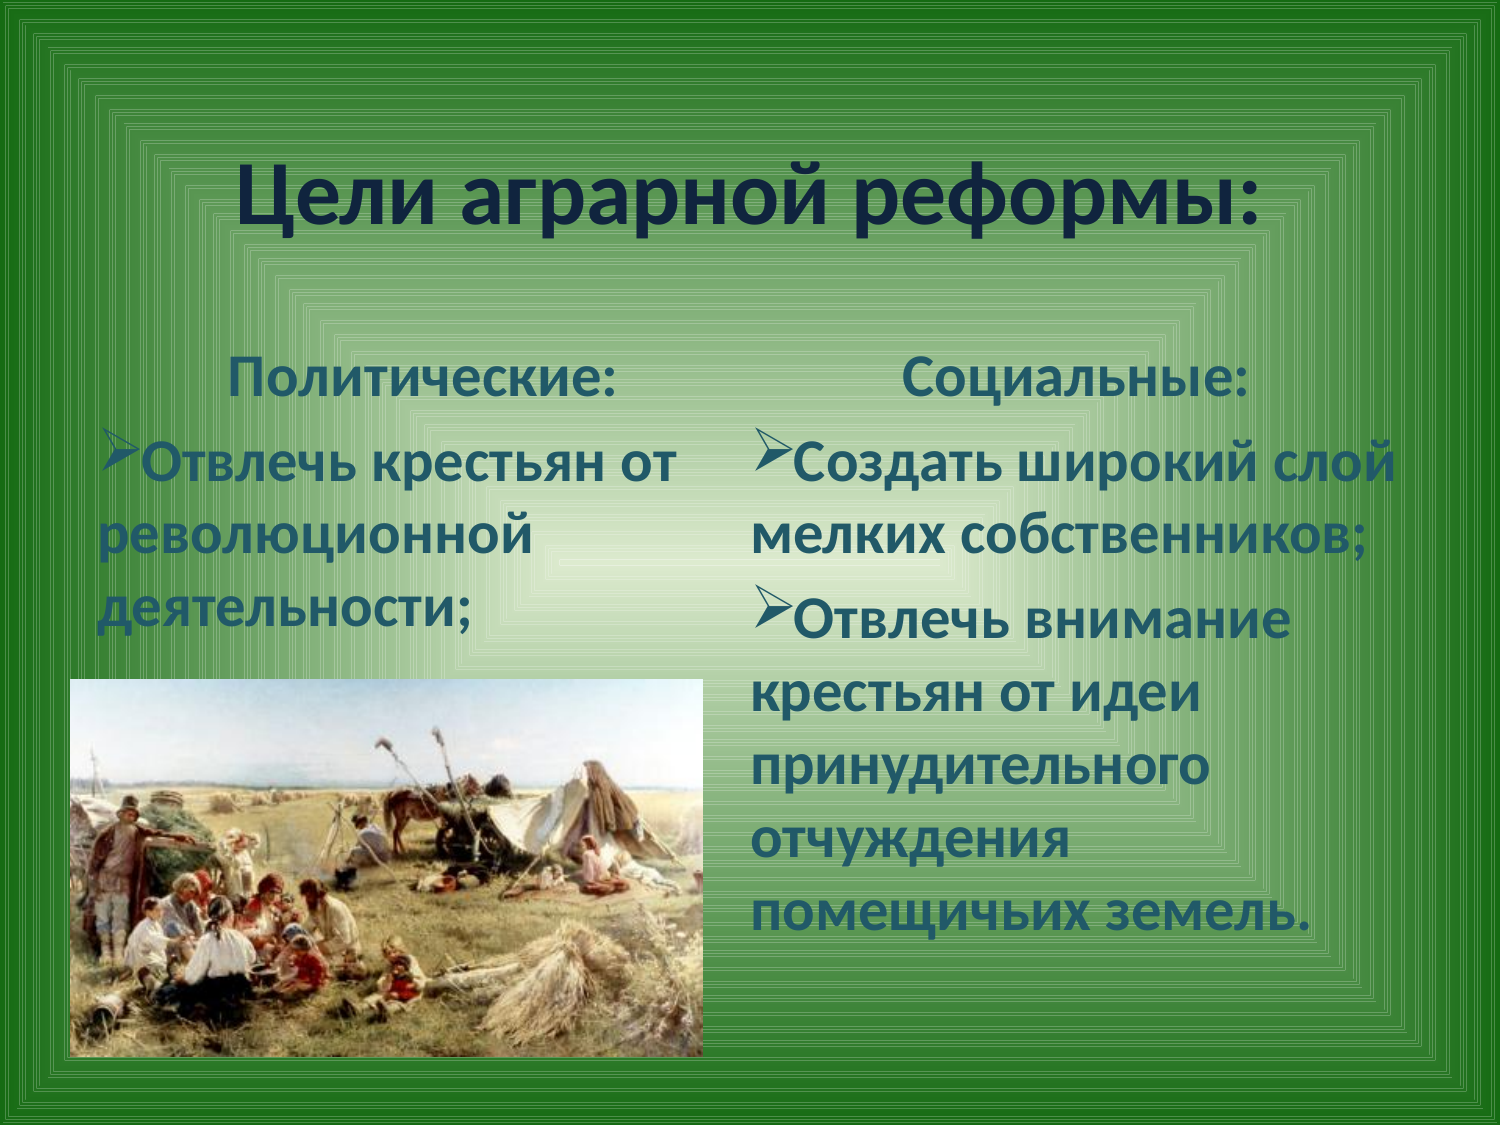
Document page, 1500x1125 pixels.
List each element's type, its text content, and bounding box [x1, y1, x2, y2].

title Цели аграрной реформы: [112, 70, 1388, 305]
picture [69, 679, 703, 1057]
subtitle Политические: Отвлечь крестьян от революционной деятельности; Социальные: Создать широкий слой мелких собственников; Отвлечь внимание крестьян от идеи принудительного отчуждения помещичьих земель. [82, 328, 1418, 1079]
